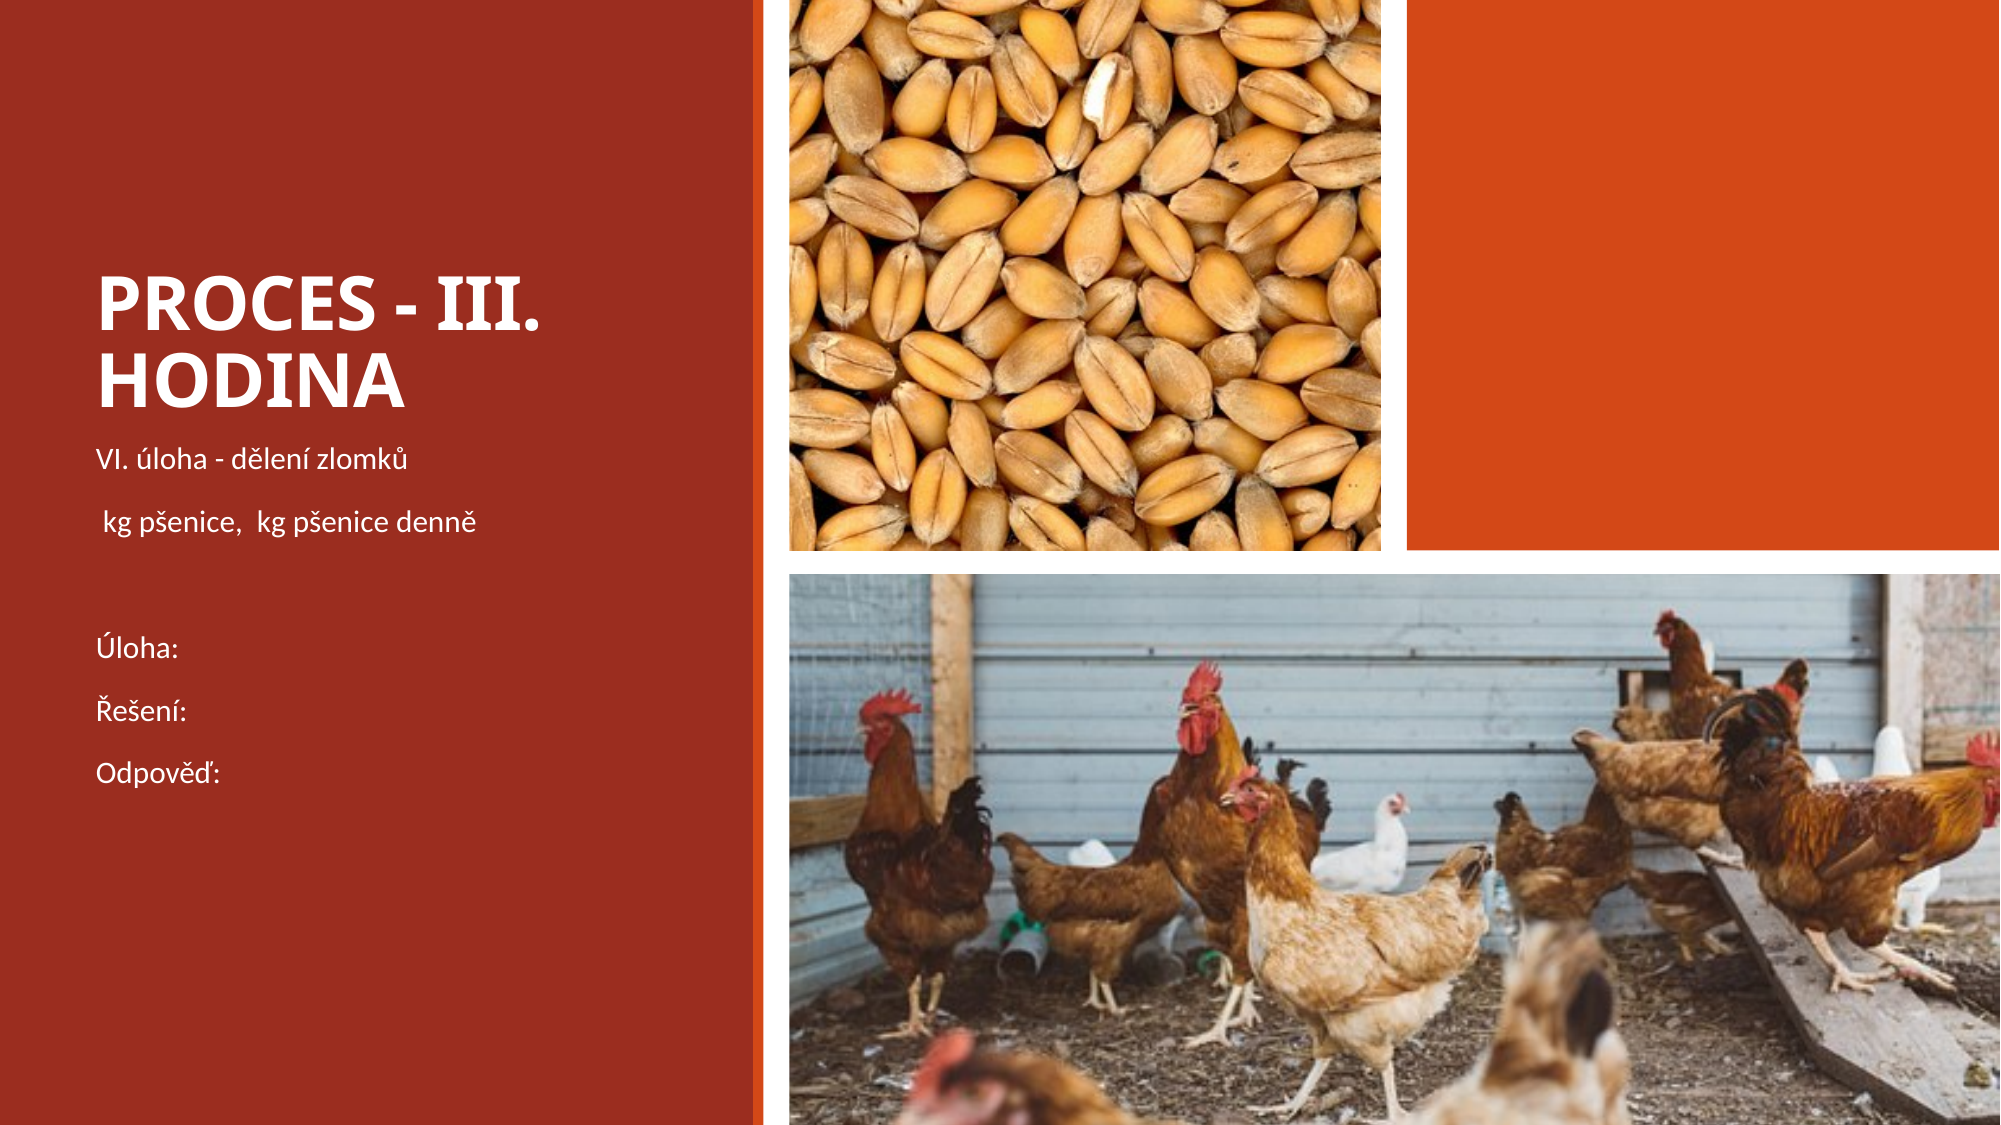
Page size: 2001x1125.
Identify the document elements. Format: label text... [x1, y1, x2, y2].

title PROCES - III. HODINA [80, 84, 694, 430]
text_box [752, 0, 765, 1125]
text_box [0, 0, 752, 1125]
text_box [765, 0, 2000, 1125]
picture [788, 574, 2000, 1125]
picture [788, 0, 1382, 551]
text_box [1406, 0, 2000, 552]
